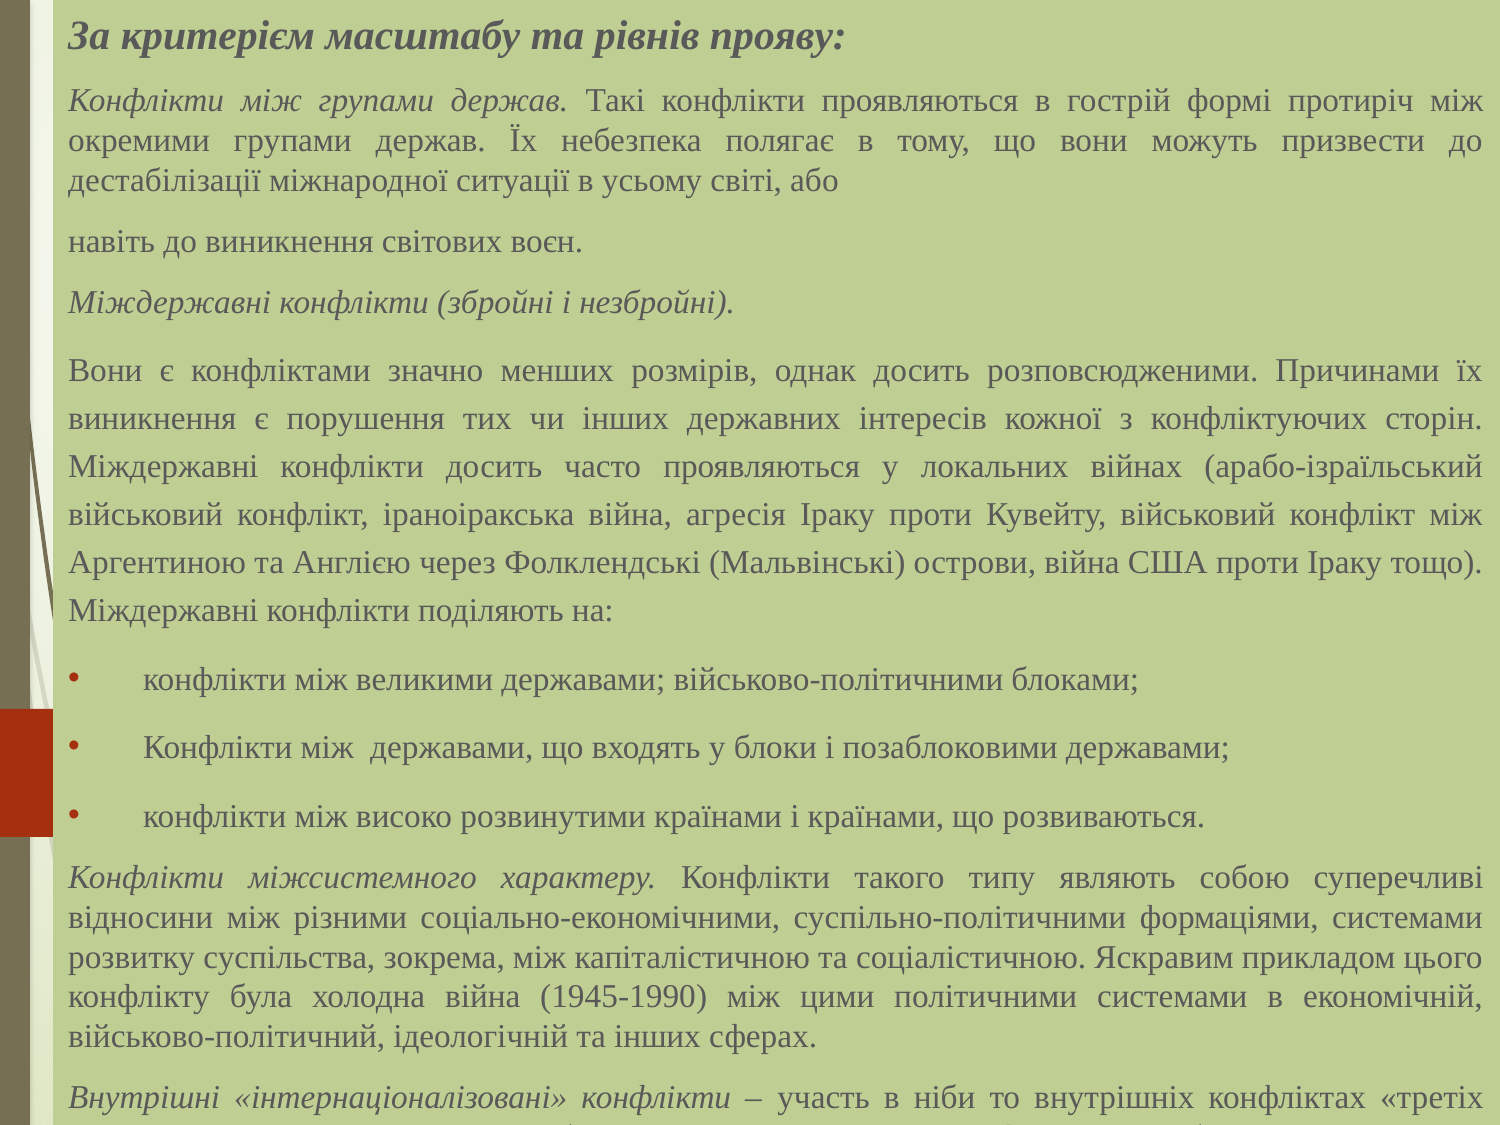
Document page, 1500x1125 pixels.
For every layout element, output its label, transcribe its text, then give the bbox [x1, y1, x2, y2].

subtitle За критерієм масштабу та рівнів прояву: Конфлікти між групами держав. Такі конфлікти проявляються в гострій формі протиріч між окремими групами держав. Їх небезпека полягає в тому, що вони можуть призвести до дестабілізації міжнародної ситуації в усьому світі, або навіть до виникнення світових воєн. Міждержавні конфлікти (збройні і незбройні). Вони є конфліктами значно менших розмірів, однак досить розповсюдженими. Причинами їх виникнення є порушення тих чи інших державних інтересів кожної з конфліктуючих сторін. Міждержавні конфлікти досить часто проявляються у локальних війнах (арабо-ізраїльський військовий конфлікт, іраноіракська війна, агресія Іраку проти Кувейту, військовий конфлікт між Аргентиною та Англією через Фолклендські (Мальвінські) острови, війна США проти Іраку тощо). Міждержавні конфлікти поділяють на: конфлікти між великими державами; військово-політичними блоками; Конфлікти між державами, що входять у блоки і позаблоковими державами; конфлікти між високо розвинутими країнами і країнами, що розвиваються. Конфлікти міжсистемного характеру. Конфлікти такого типу являють собою суперечливі відносини між різними соціально-економічними, суспільно-політичними формаціями, системами розвитку суспільства, зокрема, між капіталістичною та соціалістичною. Яскравим прикладом цього конфлікту була холодна війна (1945-1990) між цими політичними системами в економічній, військово-політичний, ідеологічній та інших сферах. Внутрішні «інтернаціоналізовані» конфлікти – участь в ніби то внутрішніх конфліктах «третіх сторін», в якості тих, хто приймає безпосередню участь в цих конфліктах як суб’єкт. [53, 0, 1500, 1125]
